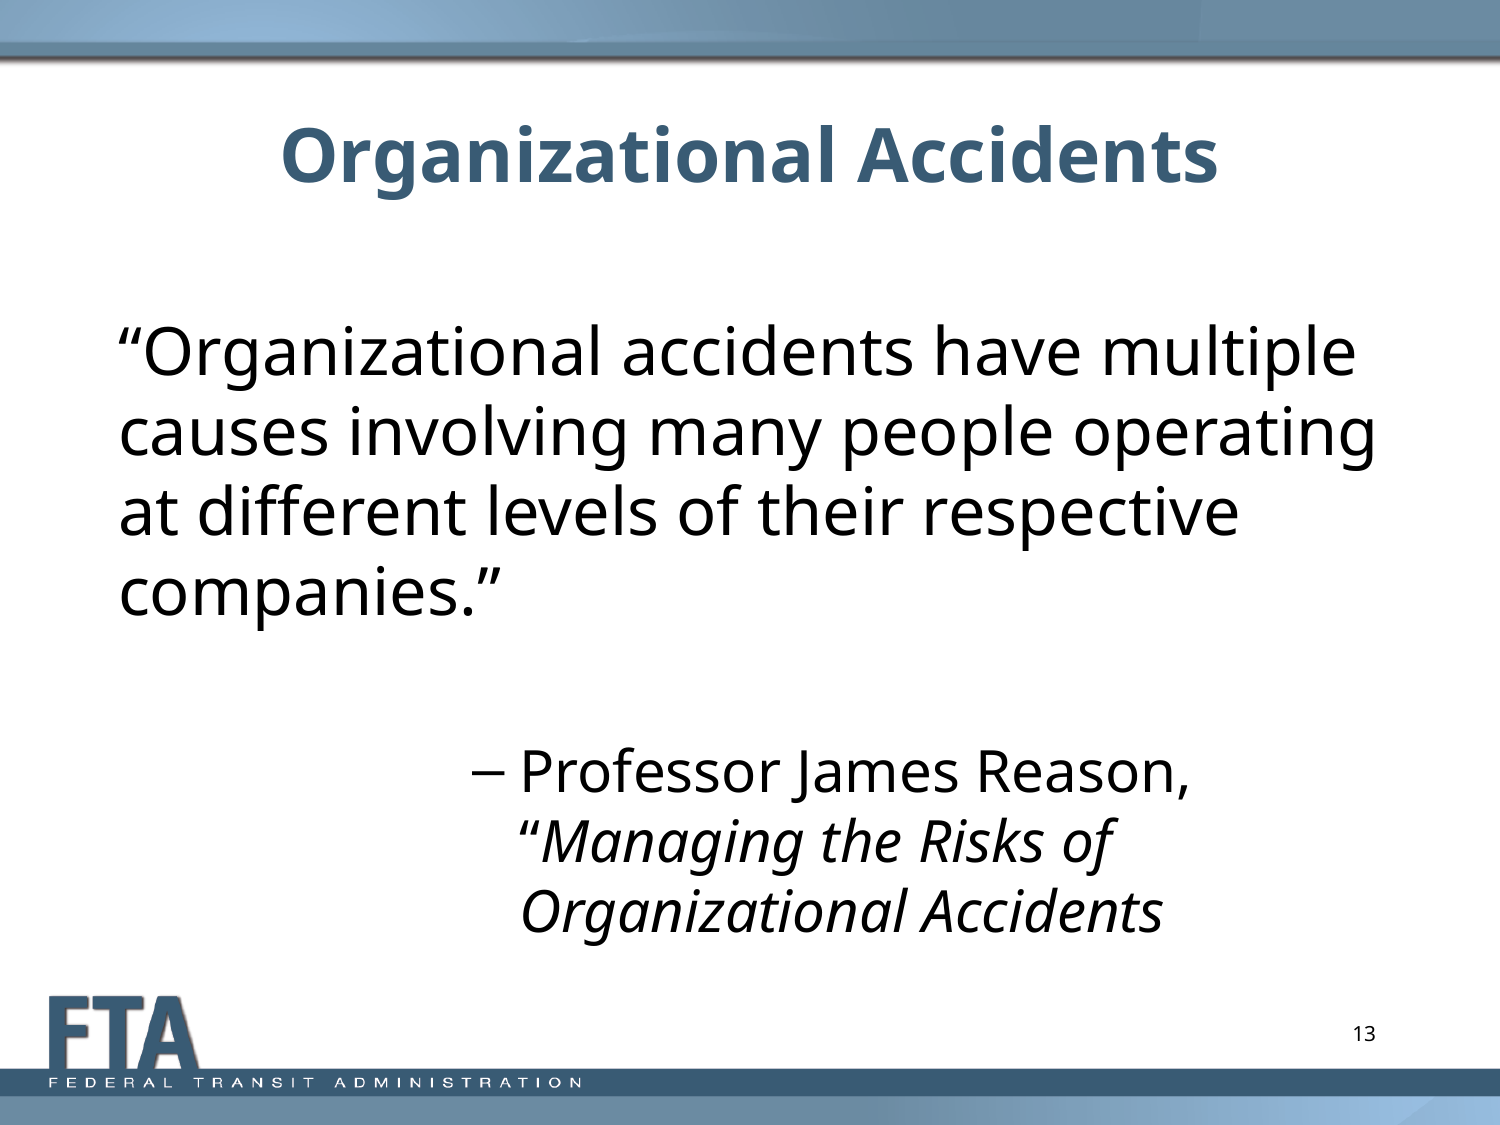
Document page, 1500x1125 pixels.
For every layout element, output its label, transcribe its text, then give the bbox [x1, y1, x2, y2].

list “Organizational accidents have multiple causes involving many people operating at different levels of their respective companies.” Professor James Reason, “Managing the Risks of Organizational Accidents [102, 301, 1398, 1016]
picture [0, 0, 1500, 75]
title Organizational Accidents [74, 71, 1426, 233]
picture [0, 992, 1500, 1125]
